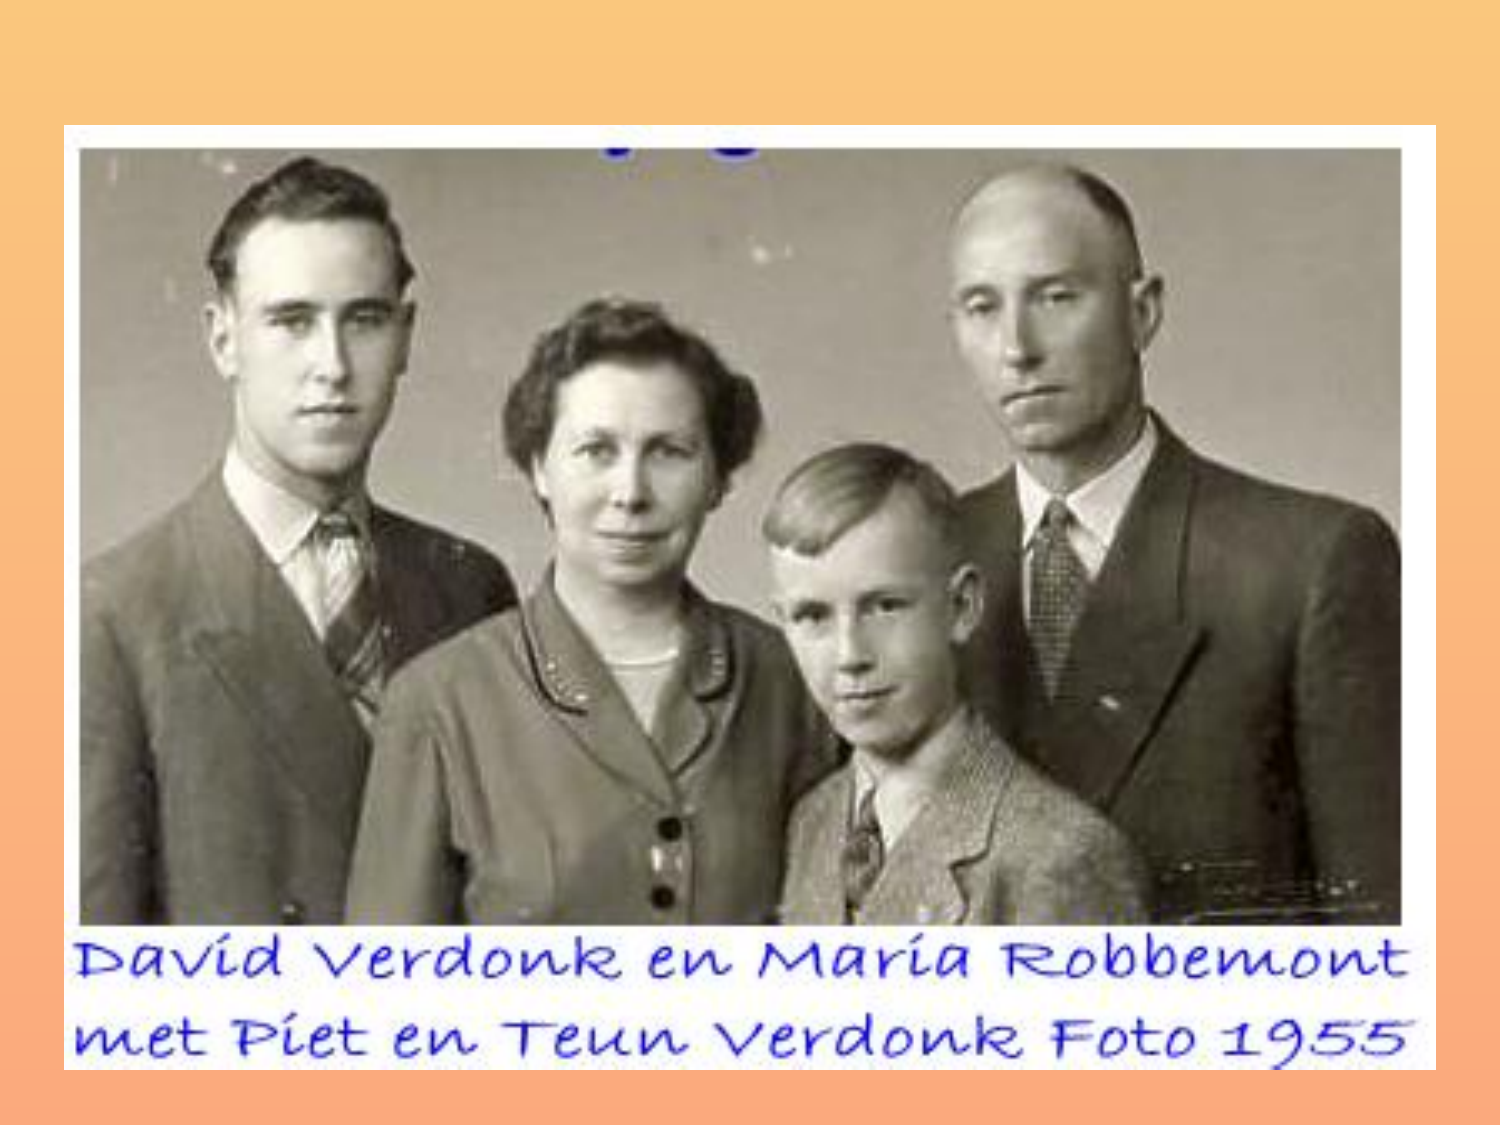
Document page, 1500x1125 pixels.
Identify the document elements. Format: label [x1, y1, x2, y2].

picture [64, 125, 1436, 1070]
